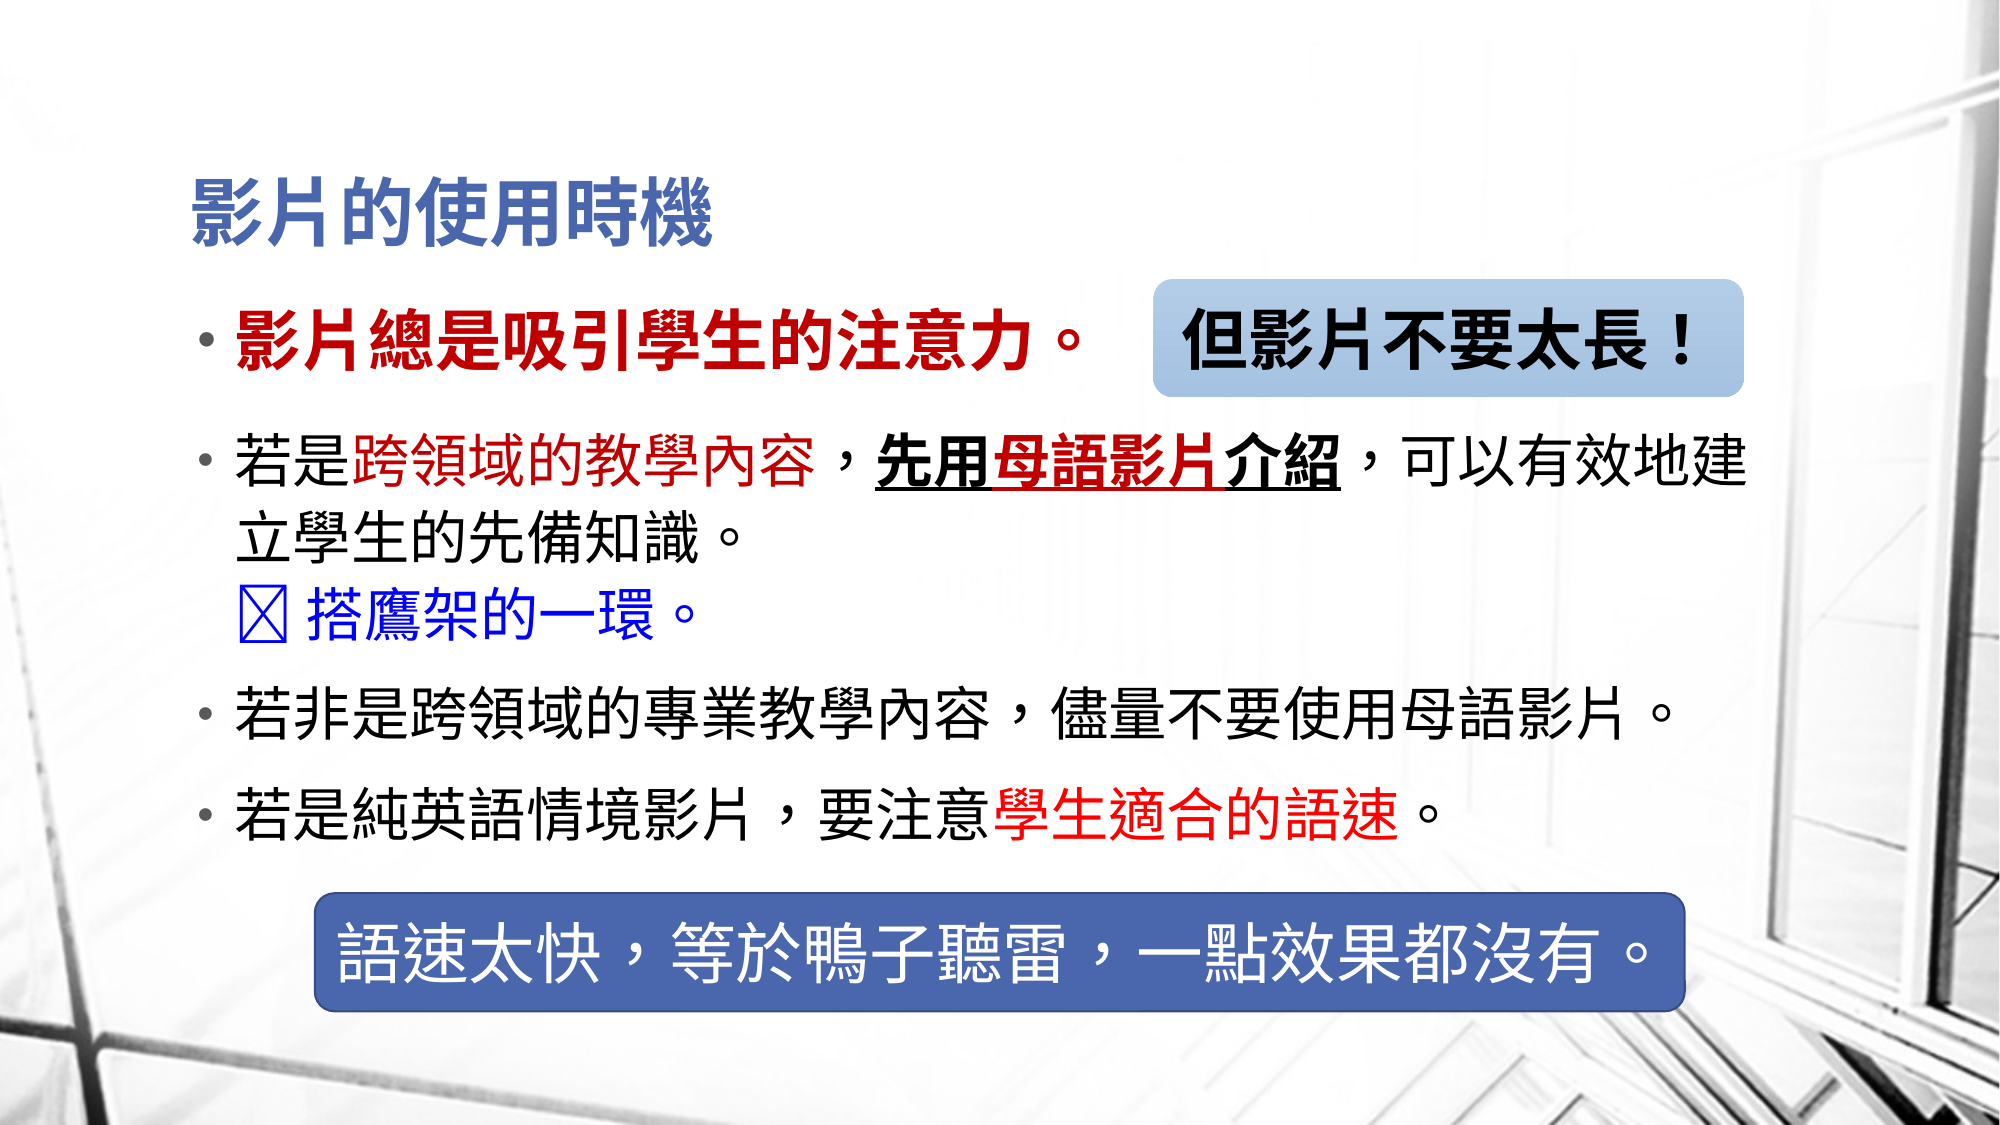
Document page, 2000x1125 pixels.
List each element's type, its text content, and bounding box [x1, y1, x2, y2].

picture [0, 0, 2000, 1125]
title 影片的使用時機 [174, 87, 1600, 263]
text_box 語速太快，等於鴨子聽雷，一點效果都沒有。 [313, 892, 1686, 1013]
text_box 但影片不要太長！ [1152, 278, 1745, 398]
list 影片總是吸引學生的注意力。 若是跨領域的教學內容，先用母語影片介紹，可以有效地建立學生的先備知識。  搭鷹架的一環。 若非是跨領域的專業教學內容，儘量不要使用母語影片。 若是純英語情境影片，要注意學生適合的語速。 [174, 300, 1803, 1038]
